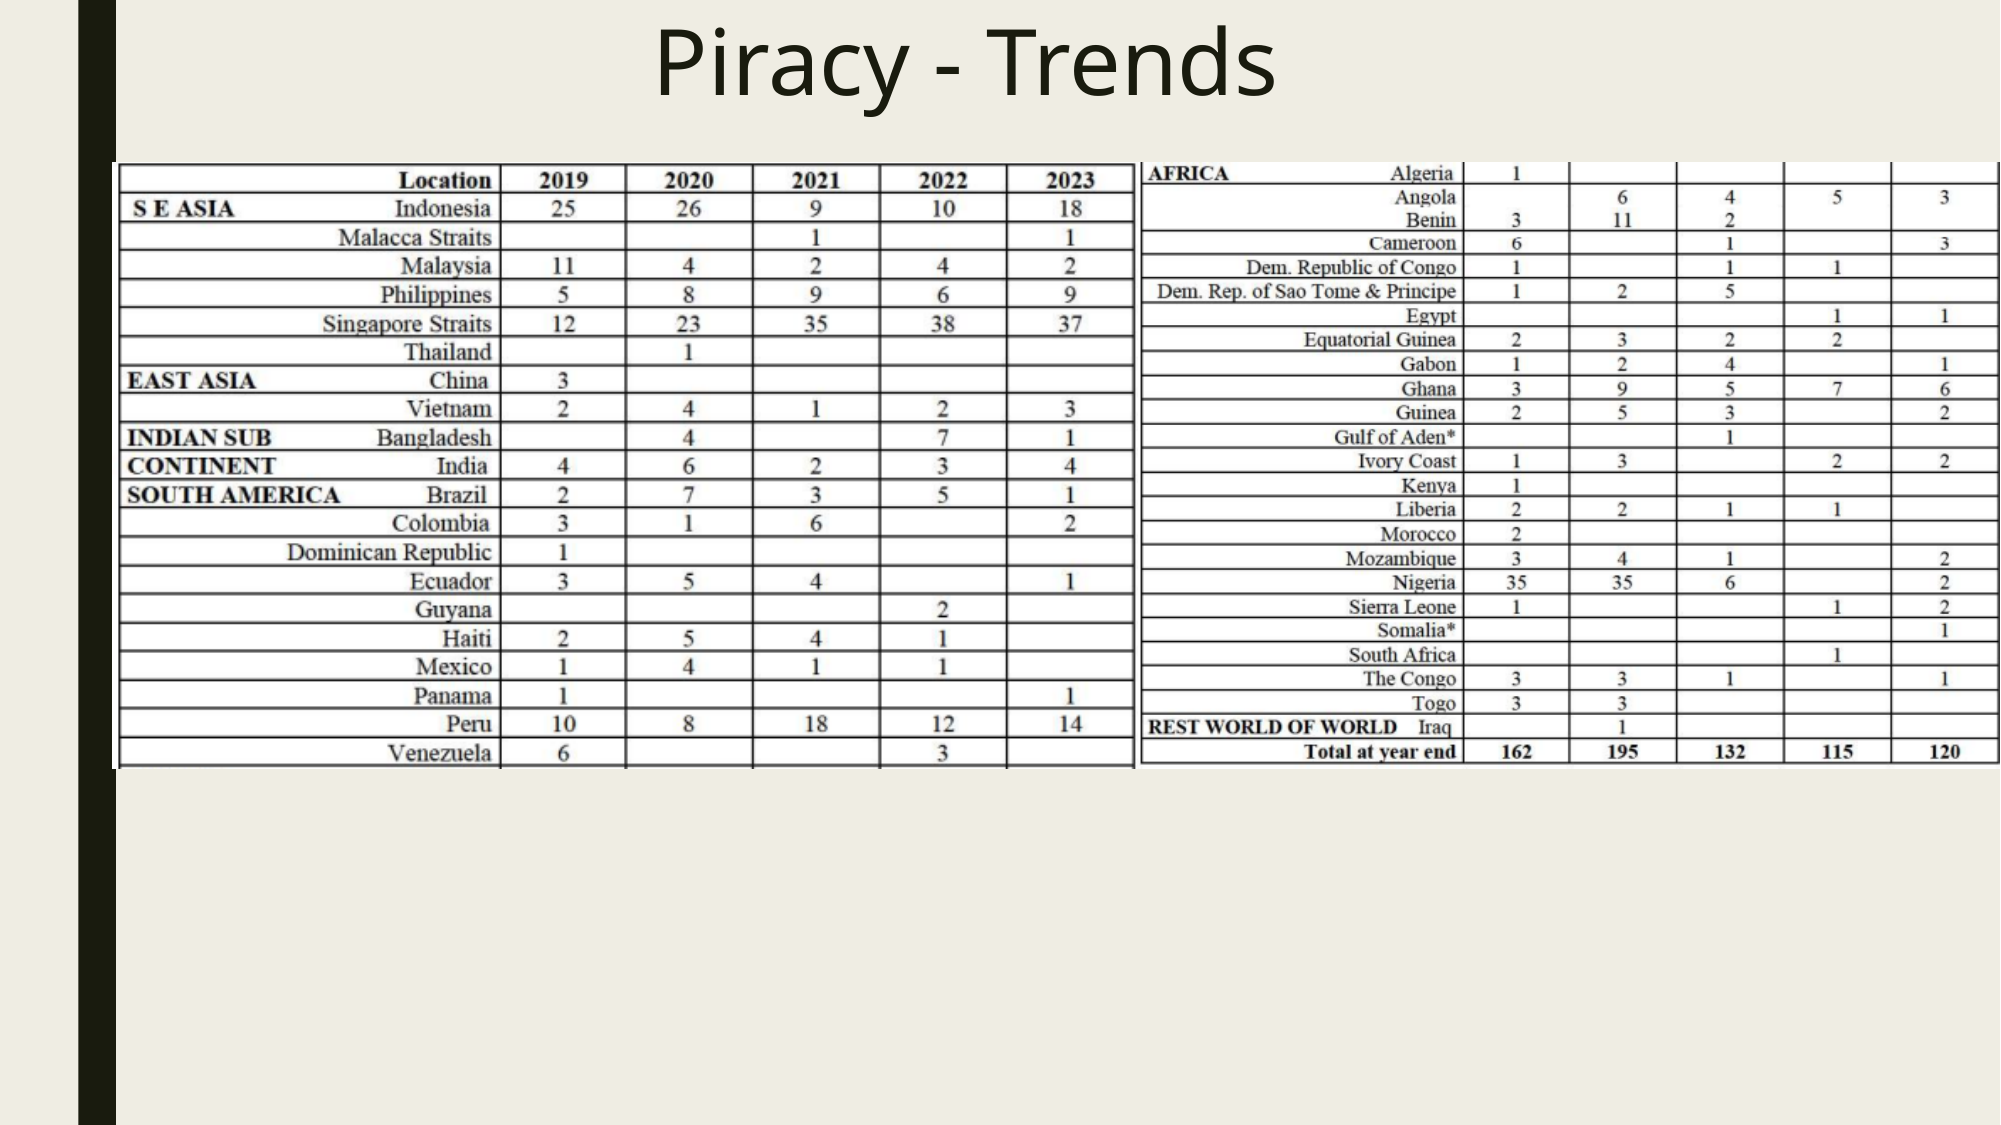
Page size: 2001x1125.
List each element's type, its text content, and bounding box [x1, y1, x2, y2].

picture [112, 162, 2000, 769]
title Piracy - Trends [178, 9, 1754, 162]
